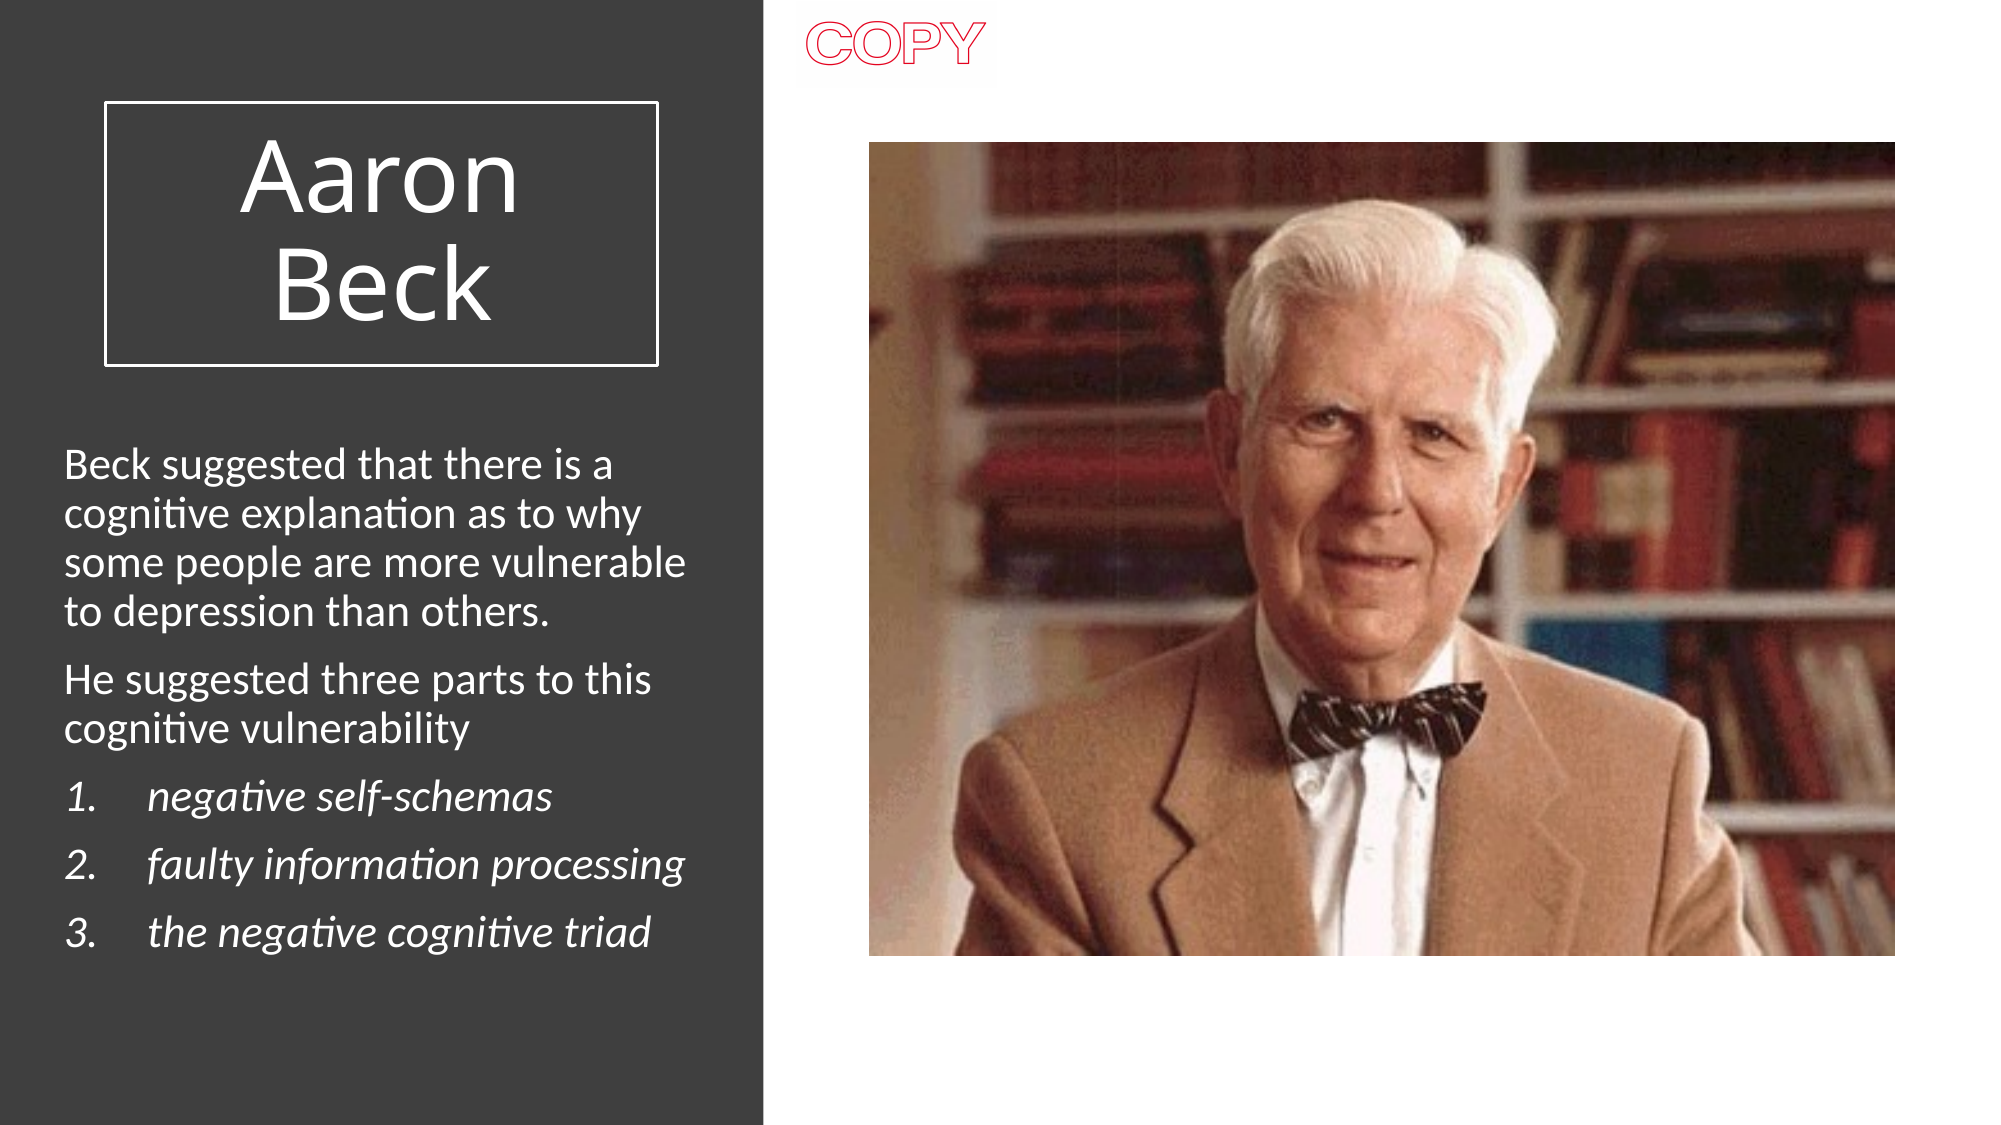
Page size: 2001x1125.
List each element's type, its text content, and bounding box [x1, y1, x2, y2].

text_box [0, 0, 764, 1125]
title Aaron Beck [105, 102, 658, 366]
picture [869, 142, 1895, 956]
list Beck suggested that there is a cognitive explanation as to why some people are more vulnerable to depression than others. He suggested three parts to this cognitive vulnerability negative self-schemas faulty information processing the negative cognitive triad [49, 432, 719, 1065]
picture [796, 1, 997, 88]
